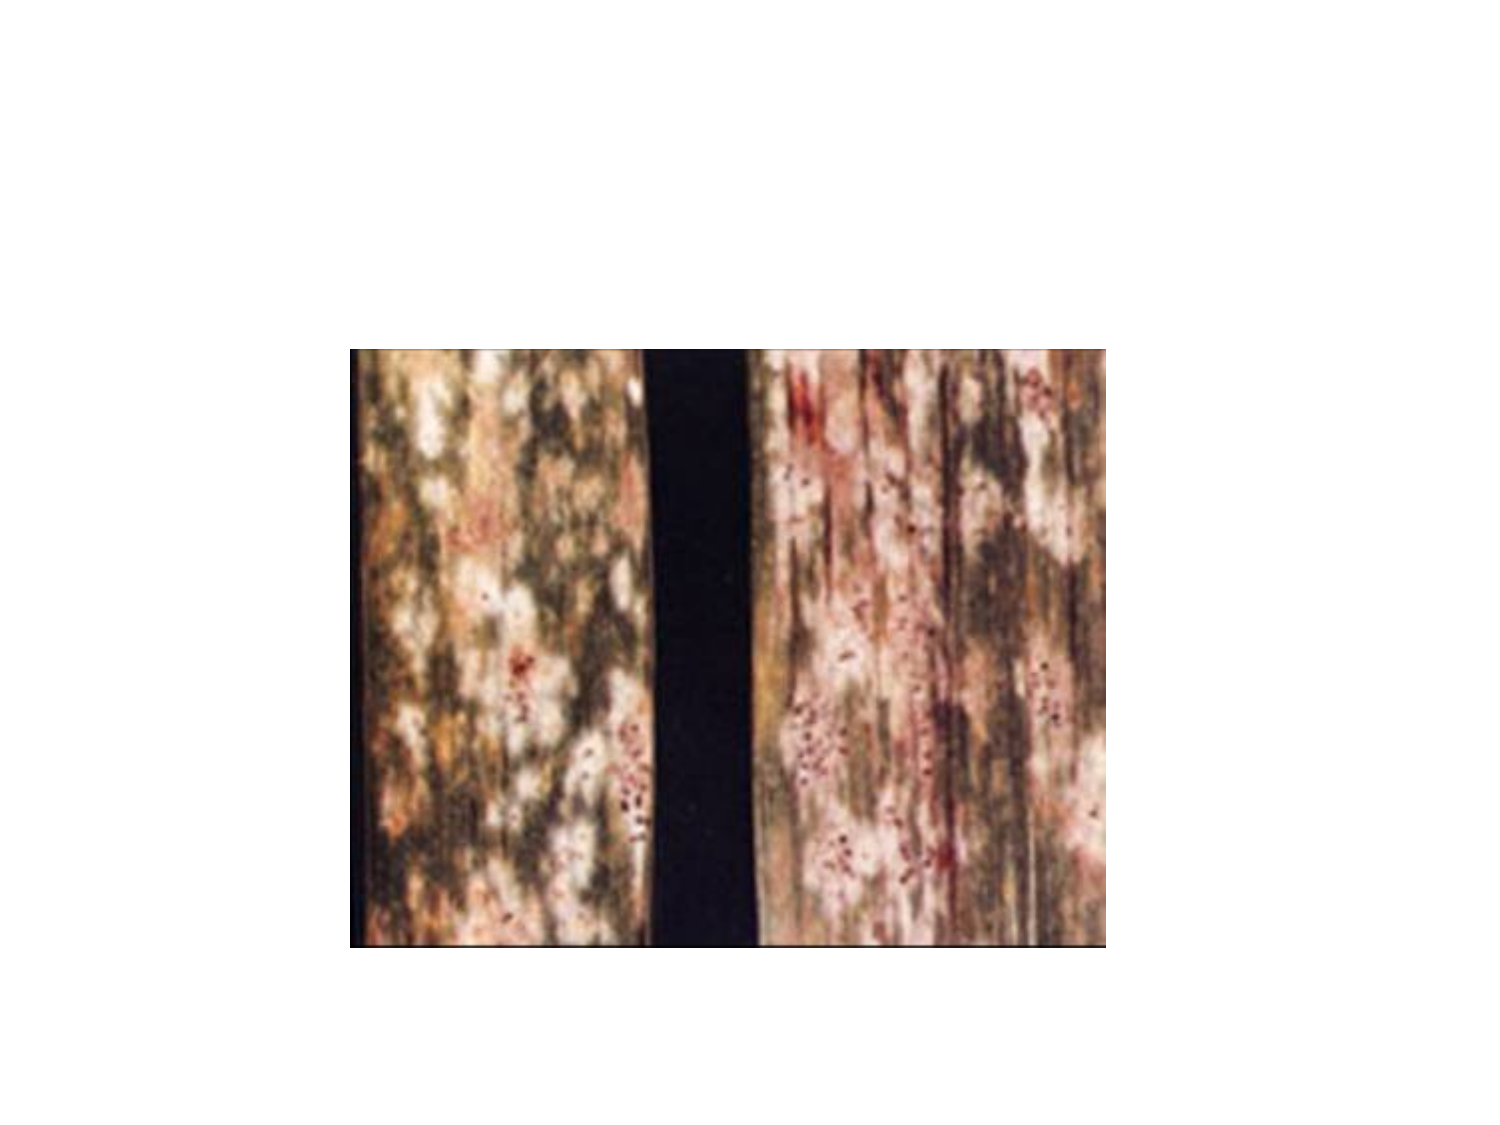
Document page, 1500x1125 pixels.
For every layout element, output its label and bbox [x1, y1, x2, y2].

picture [349, 349, 1106, 948]
